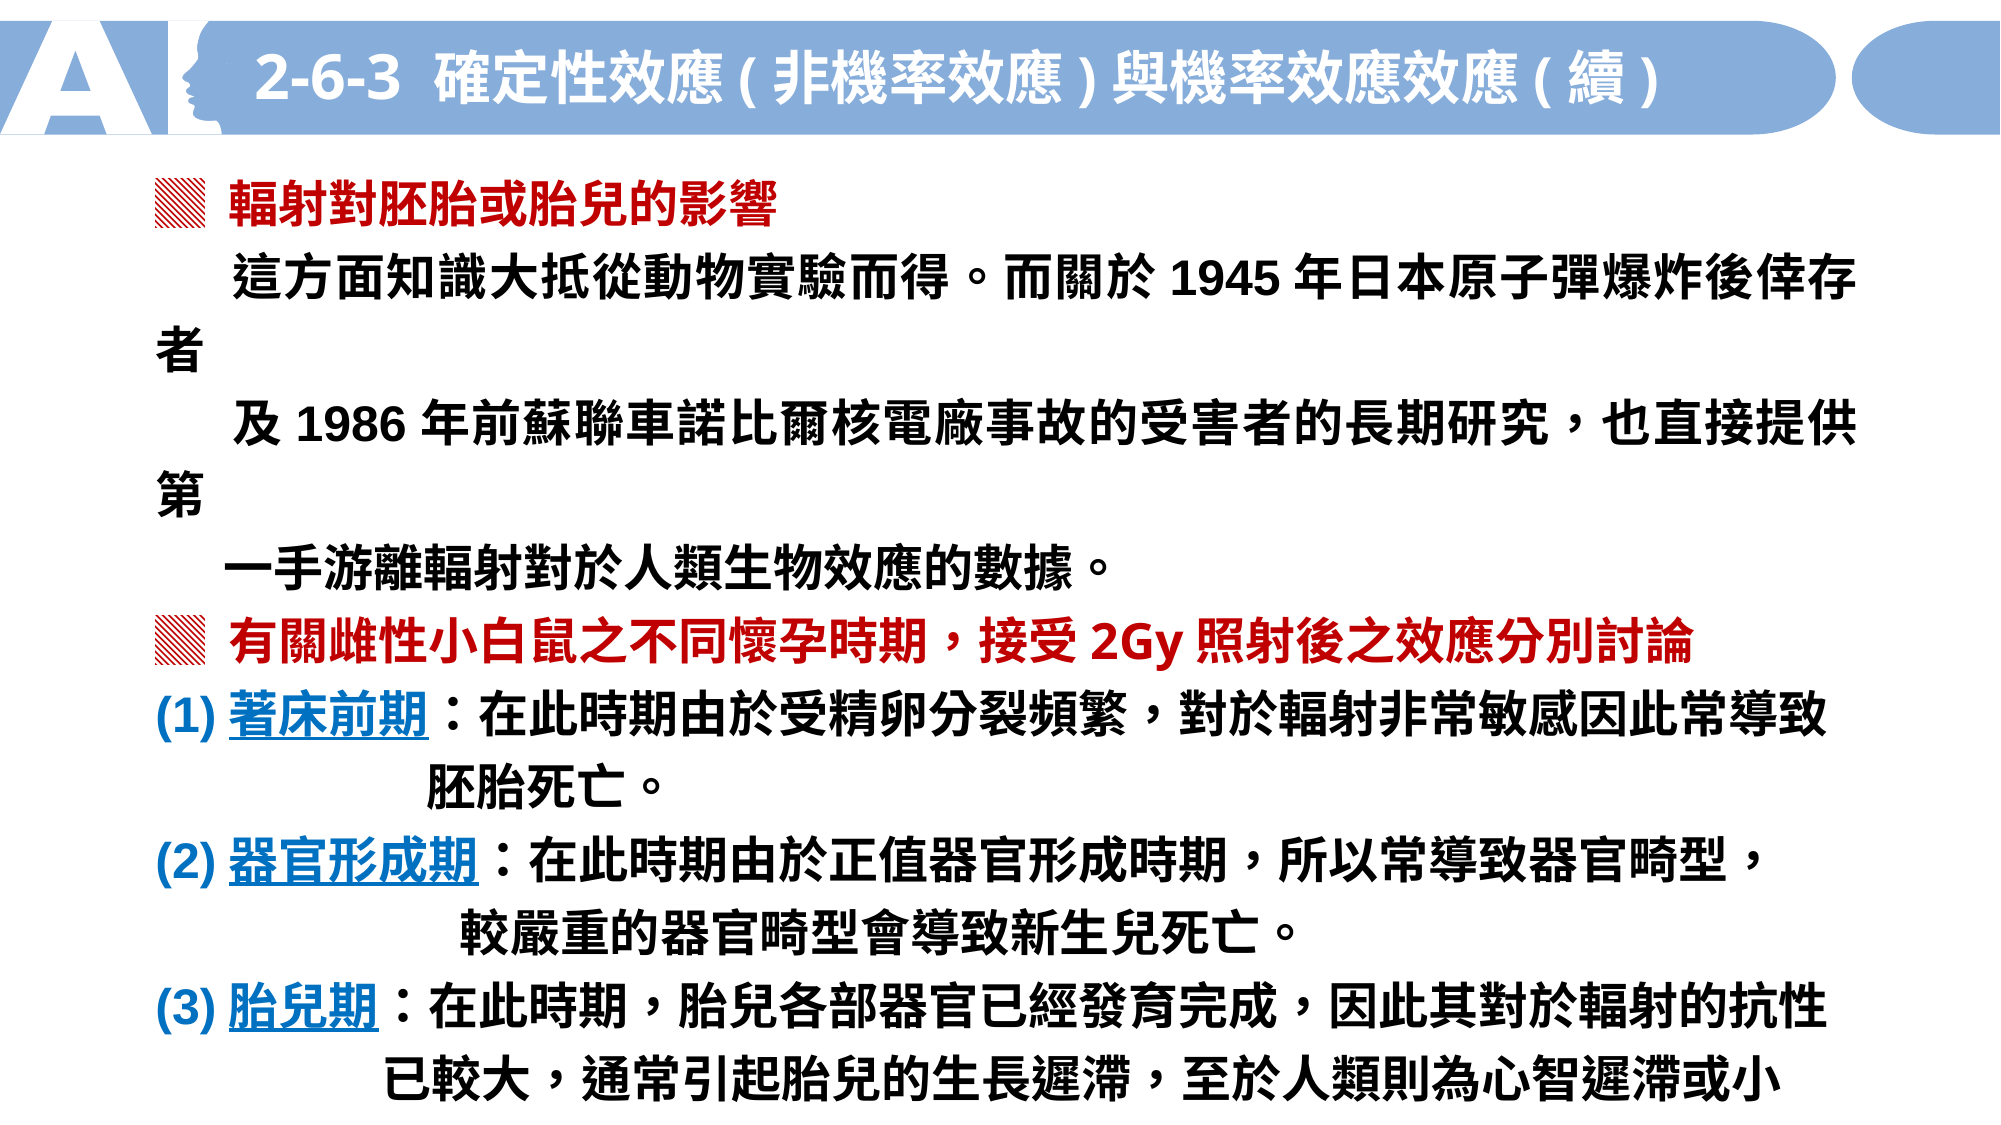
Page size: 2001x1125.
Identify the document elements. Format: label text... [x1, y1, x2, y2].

list 2-6-3 確定性效應(非機率效應)與機率效應效應(續) [239, 30, 1764, 129]
text_box ▓ 輻射對胚胎或胎兒的影響 這方面知識大抵從動物實驗而得。而關於1945年日本原子彈爆炸後倖存者 及1986年前蘇聯車諾比爾核電廠事故的受害者的長期研究，也直接提供第 一手游離輻射對於人類生物效應的數據。 ▓ 有關雌性小白鼠之不同懷孕時期，接受2Gy照射後之效應分別討論 (1)著床前期：在此時期由於受精卵分裂頻繁，對於輻射非常敏感因此常導致 胚胎死亡。 (2)器官形成期：在此時期由於正值器官形成時期，所以常導致器官畸型， 較嚴重的器官畸型會導致新生兒死亡。 (3)胎兒期：在此時期，胎兒各部器官已經發育完成，因此其對於輻射的抗性 已較大，通常引起胎兒的生長遲滯，至於人類則為心智遲滯或小 頭症。 [140, 164, 1873, 1125]
